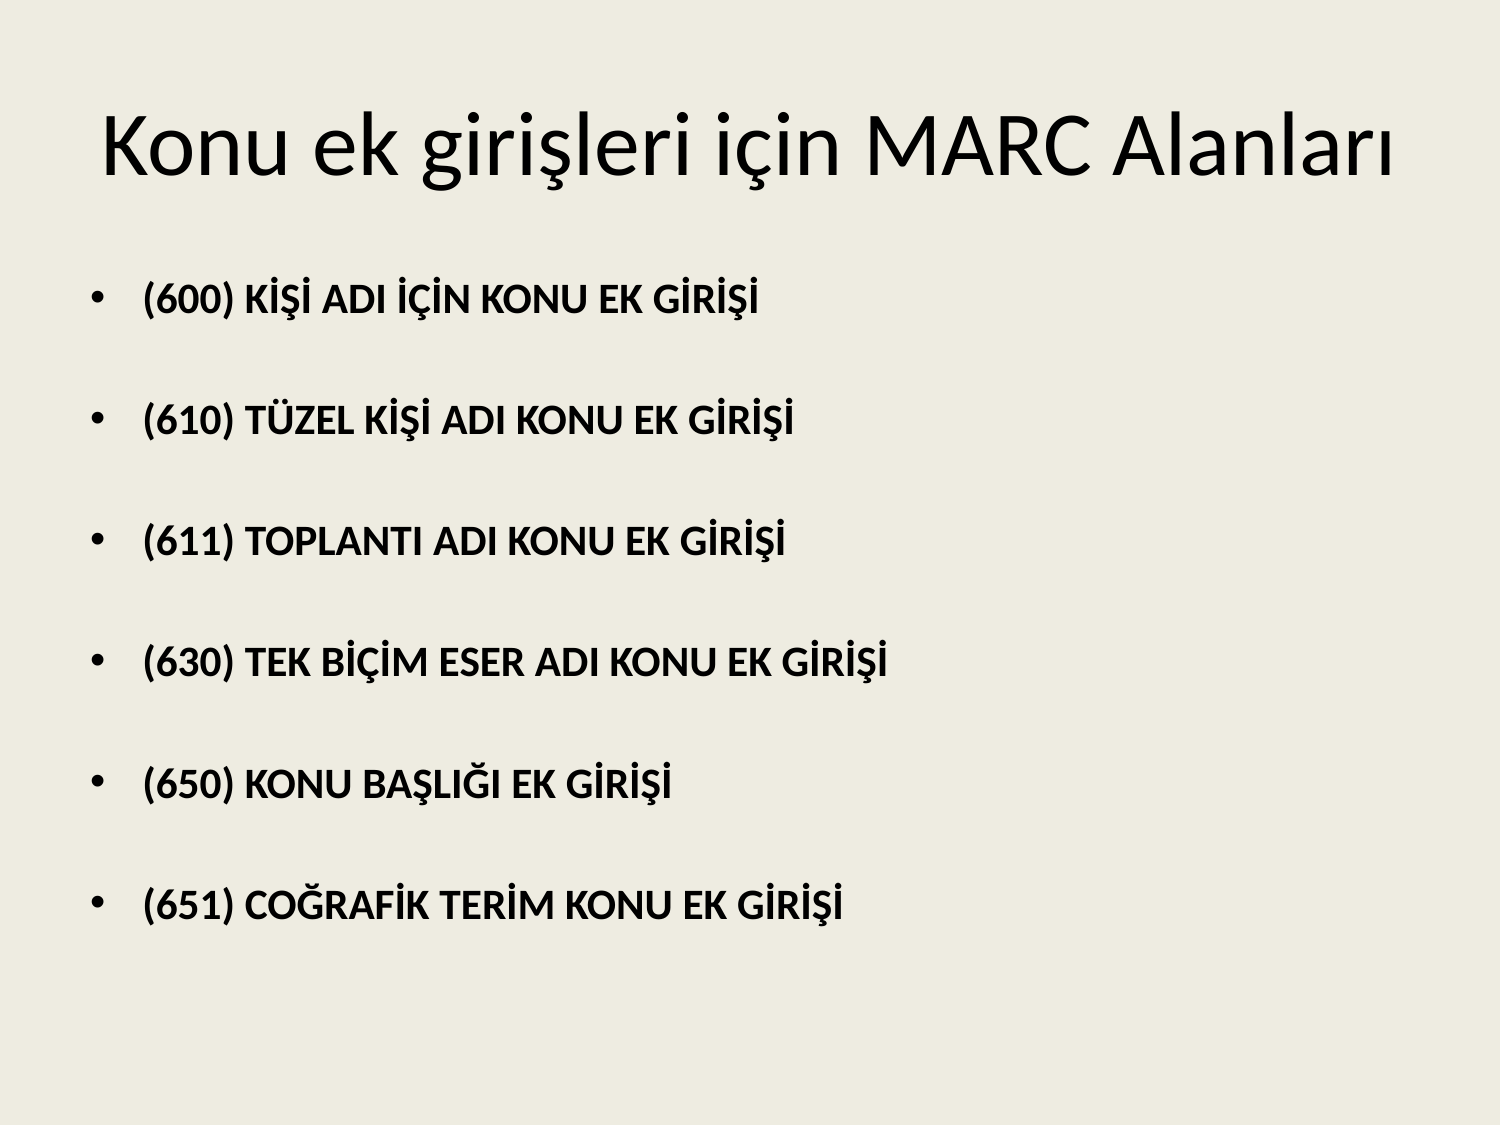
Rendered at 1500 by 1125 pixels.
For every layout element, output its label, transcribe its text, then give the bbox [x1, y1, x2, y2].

title Konu ek girişleri için MARC Alanları [75, 45, 1425, 233]
list (600) KİŞİ ADI İÇİN KONU EK GİRİŞİ (610) TÜZEL KİŞİ ADI KONU EK GİRİŞİ (611) TOPLANTI ADI KONU EK GİRİŞİ (630) TEK BİÇİM ESER ADI KONU EK GİRİŞİ (650) KONU BAŞLIĞI EK GİRİŞİ (651) COĞRAFİK TERİM KONU EK GİRİŞİ [75, 262, 1425, 1005]
